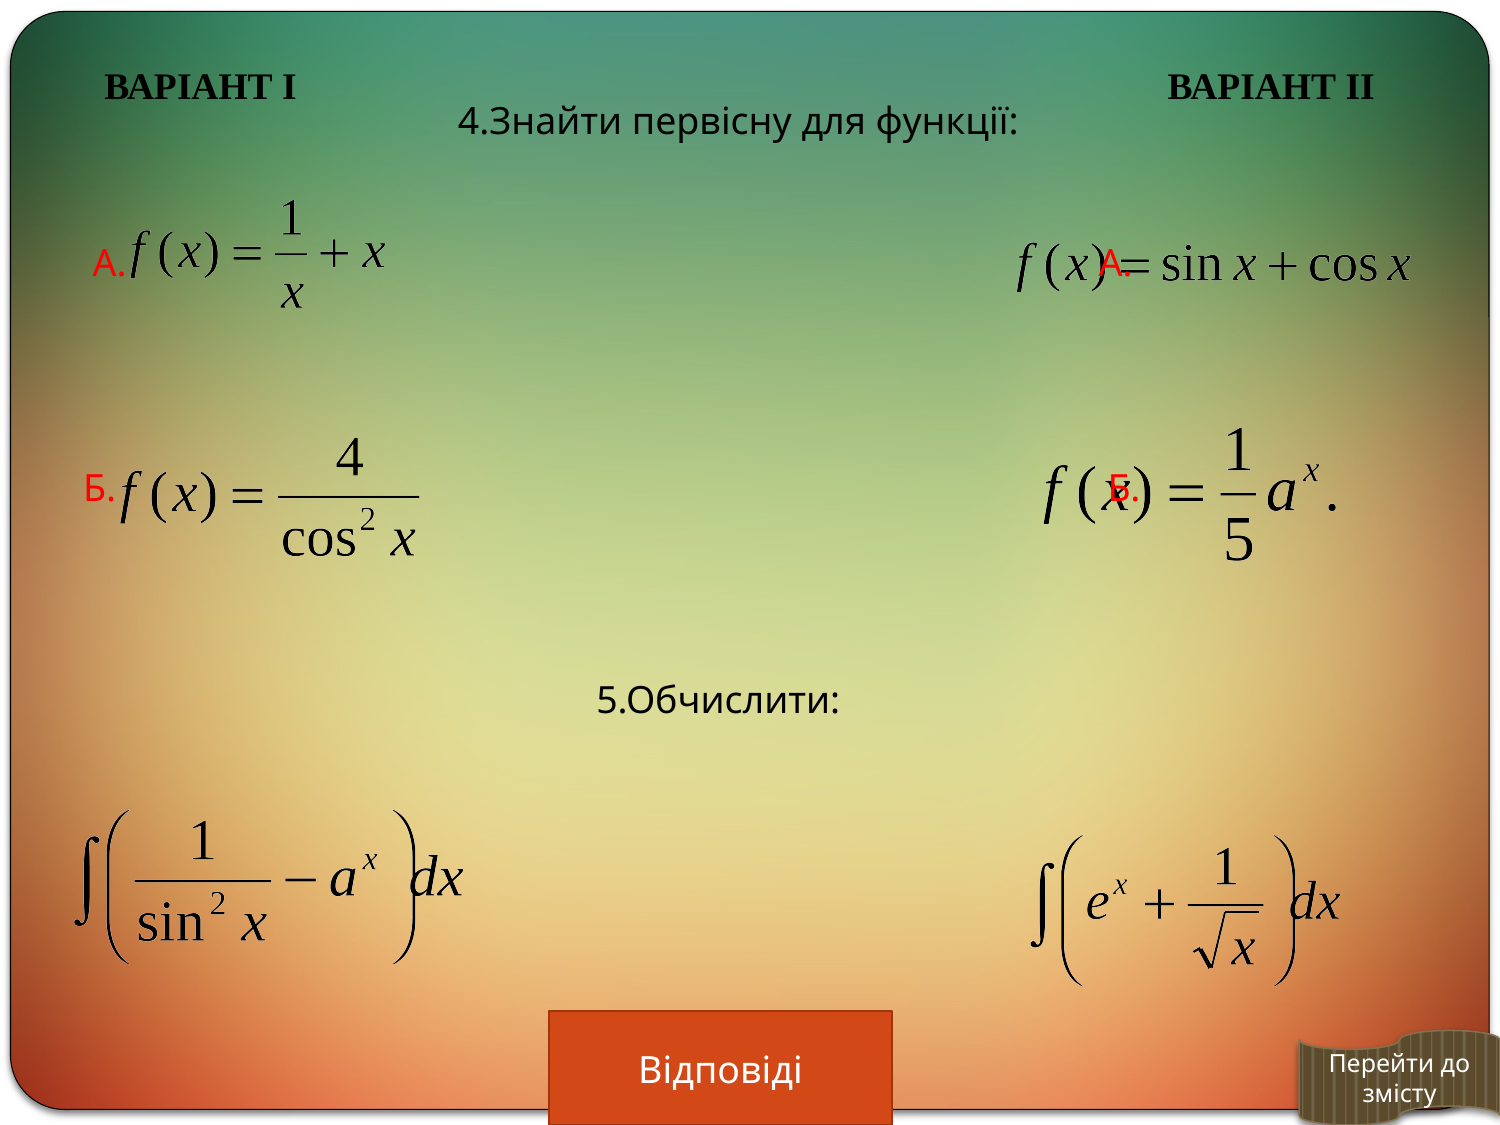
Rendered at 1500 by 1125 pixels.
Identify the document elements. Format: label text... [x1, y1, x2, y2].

text_box ВАРІАНТ ІІ [1152, 54, 1390, 115]
text_box А. А. Б. Б. [0, 231, 1459, 517]
text_box 5.Обчислити: [581, 668, 856, 729]
text_box Відповіді [548, 1010, 893, 1125]
text_box 4.Знайти первісну для функції: [443, 89, 1034, 150]
text_box ВАРІАНТ І [89, 54, 312, 115]
text_box Перейти до змісту [1298, 1029, 1500, 1125]
picture [12, 12, 1488, 1108]
